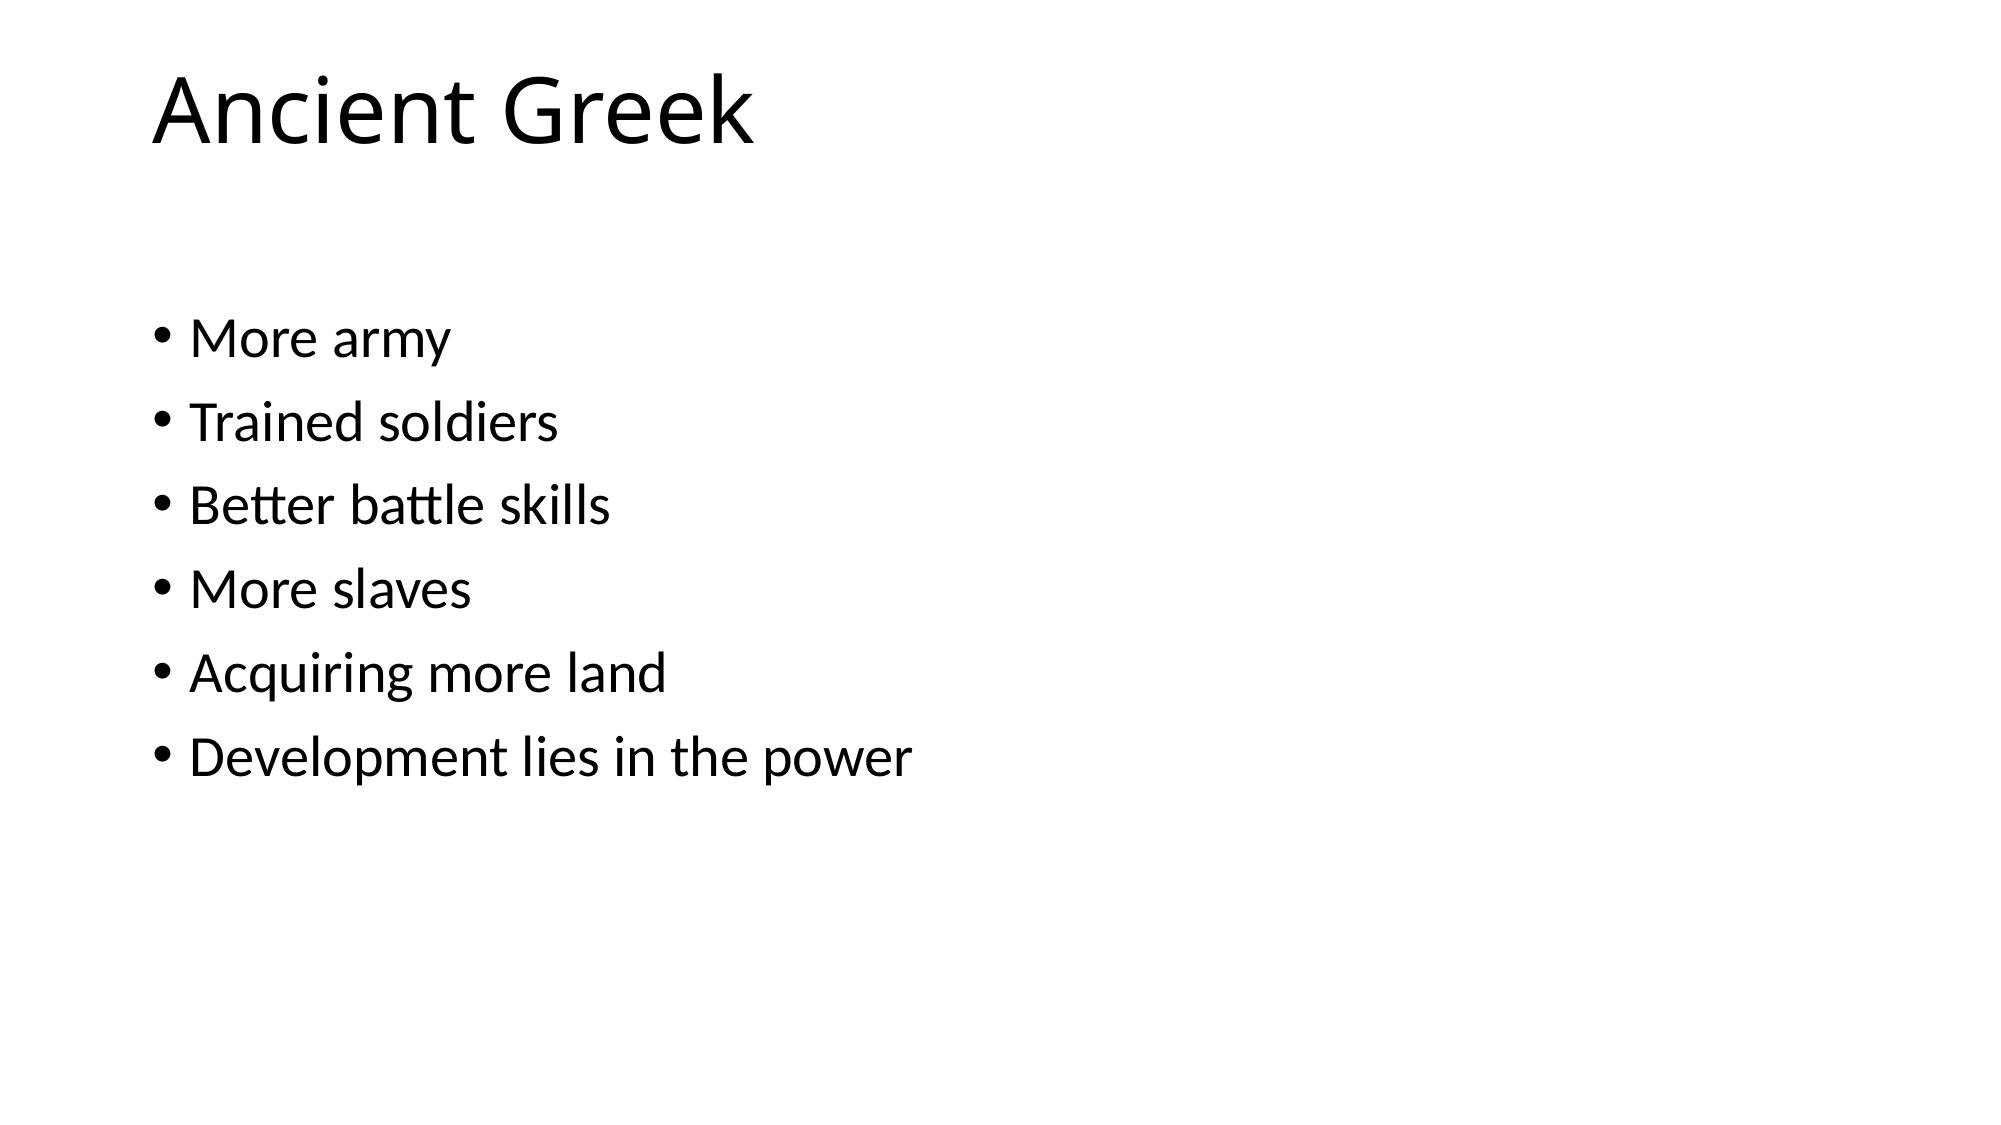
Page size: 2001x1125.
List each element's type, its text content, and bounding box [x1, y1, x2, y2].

list More army Trained soldiers Better battle skills More slaves Acquiring more land Development lies in the power [137, 299, 1863, 1014]
title Ancient Greek [137, 59, 1863, 278]
